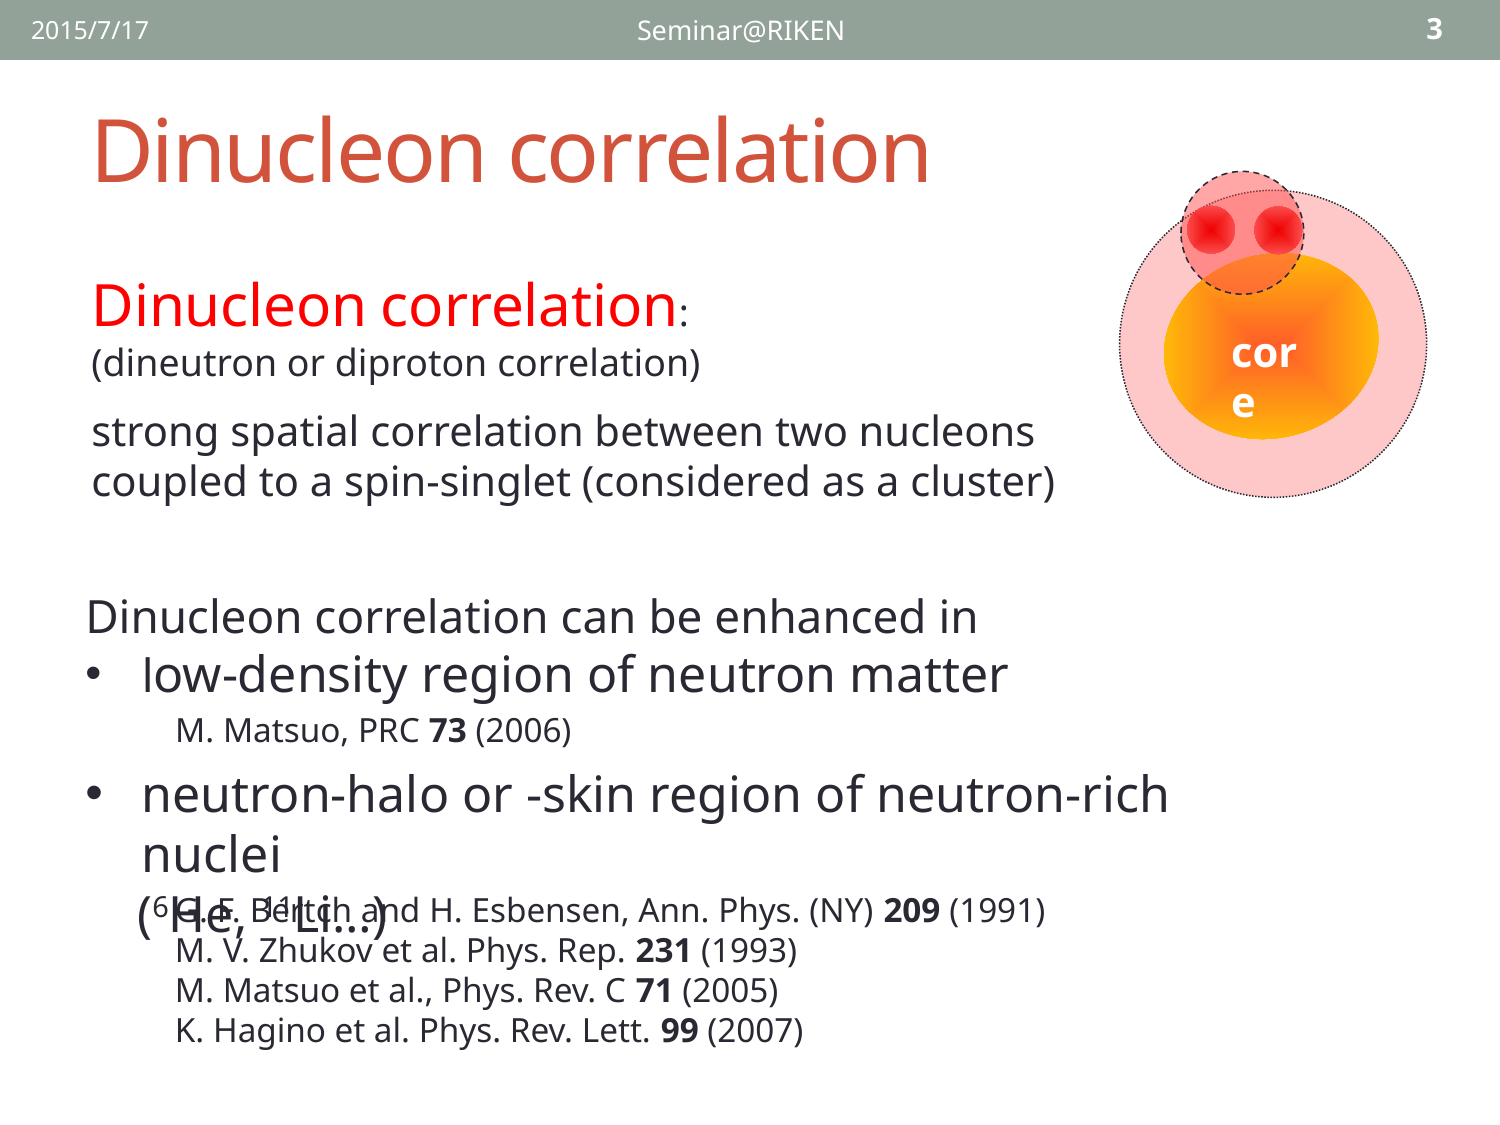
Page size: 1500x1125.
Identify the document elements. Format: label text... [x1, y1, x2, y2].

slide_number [15, 3, 213, 57]
text_box Dinucleon correlation: (dineutron or diproton correlation) strong spatial correlation between two nucleons coupled to a spin-singlet (considered as a cluster) [76, 261, 1099, 512]
title Dinucleon correlation [75, 66, 1425, 229]
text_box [1119, 171, 1427, 498]
slide_number 3 [1411, 3, 1479, 57]
footer Seminar@RIKEN [301, 3, 1182, 57]
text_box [70, 579, 1336, 1059]
